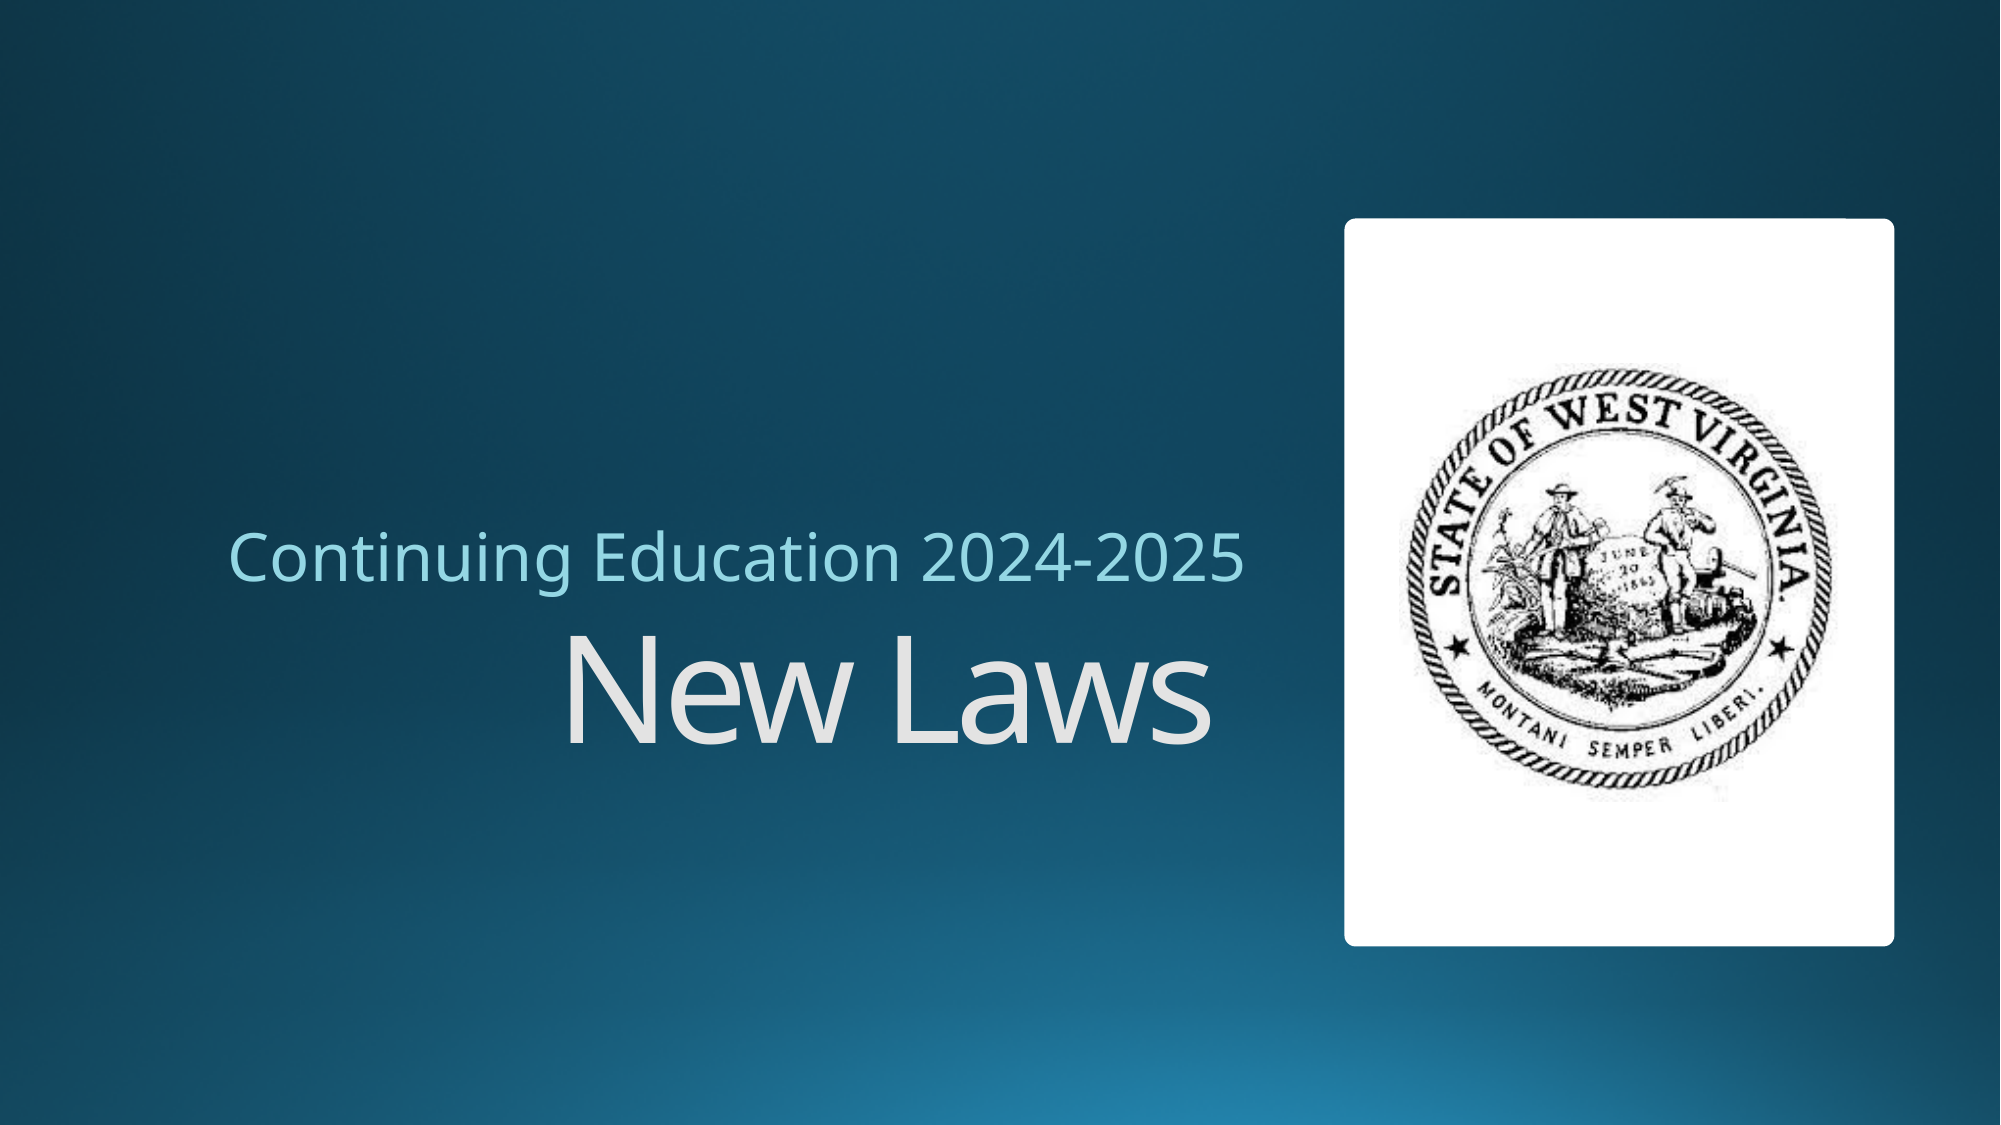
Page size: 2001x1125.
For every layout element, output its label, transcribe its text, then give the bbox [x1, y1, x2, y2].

text_box [865, 430, 1889, 1021]
subtitle Continuing Education 2024-2025 [108, 408, 1264, 604]
picture [1399, 363, 1840, 802]
text_box [0, 0, 2000, 1125]
text_box [1343, 217, 1896, 948]
title New Laws [108, 606, 865, 1018]
